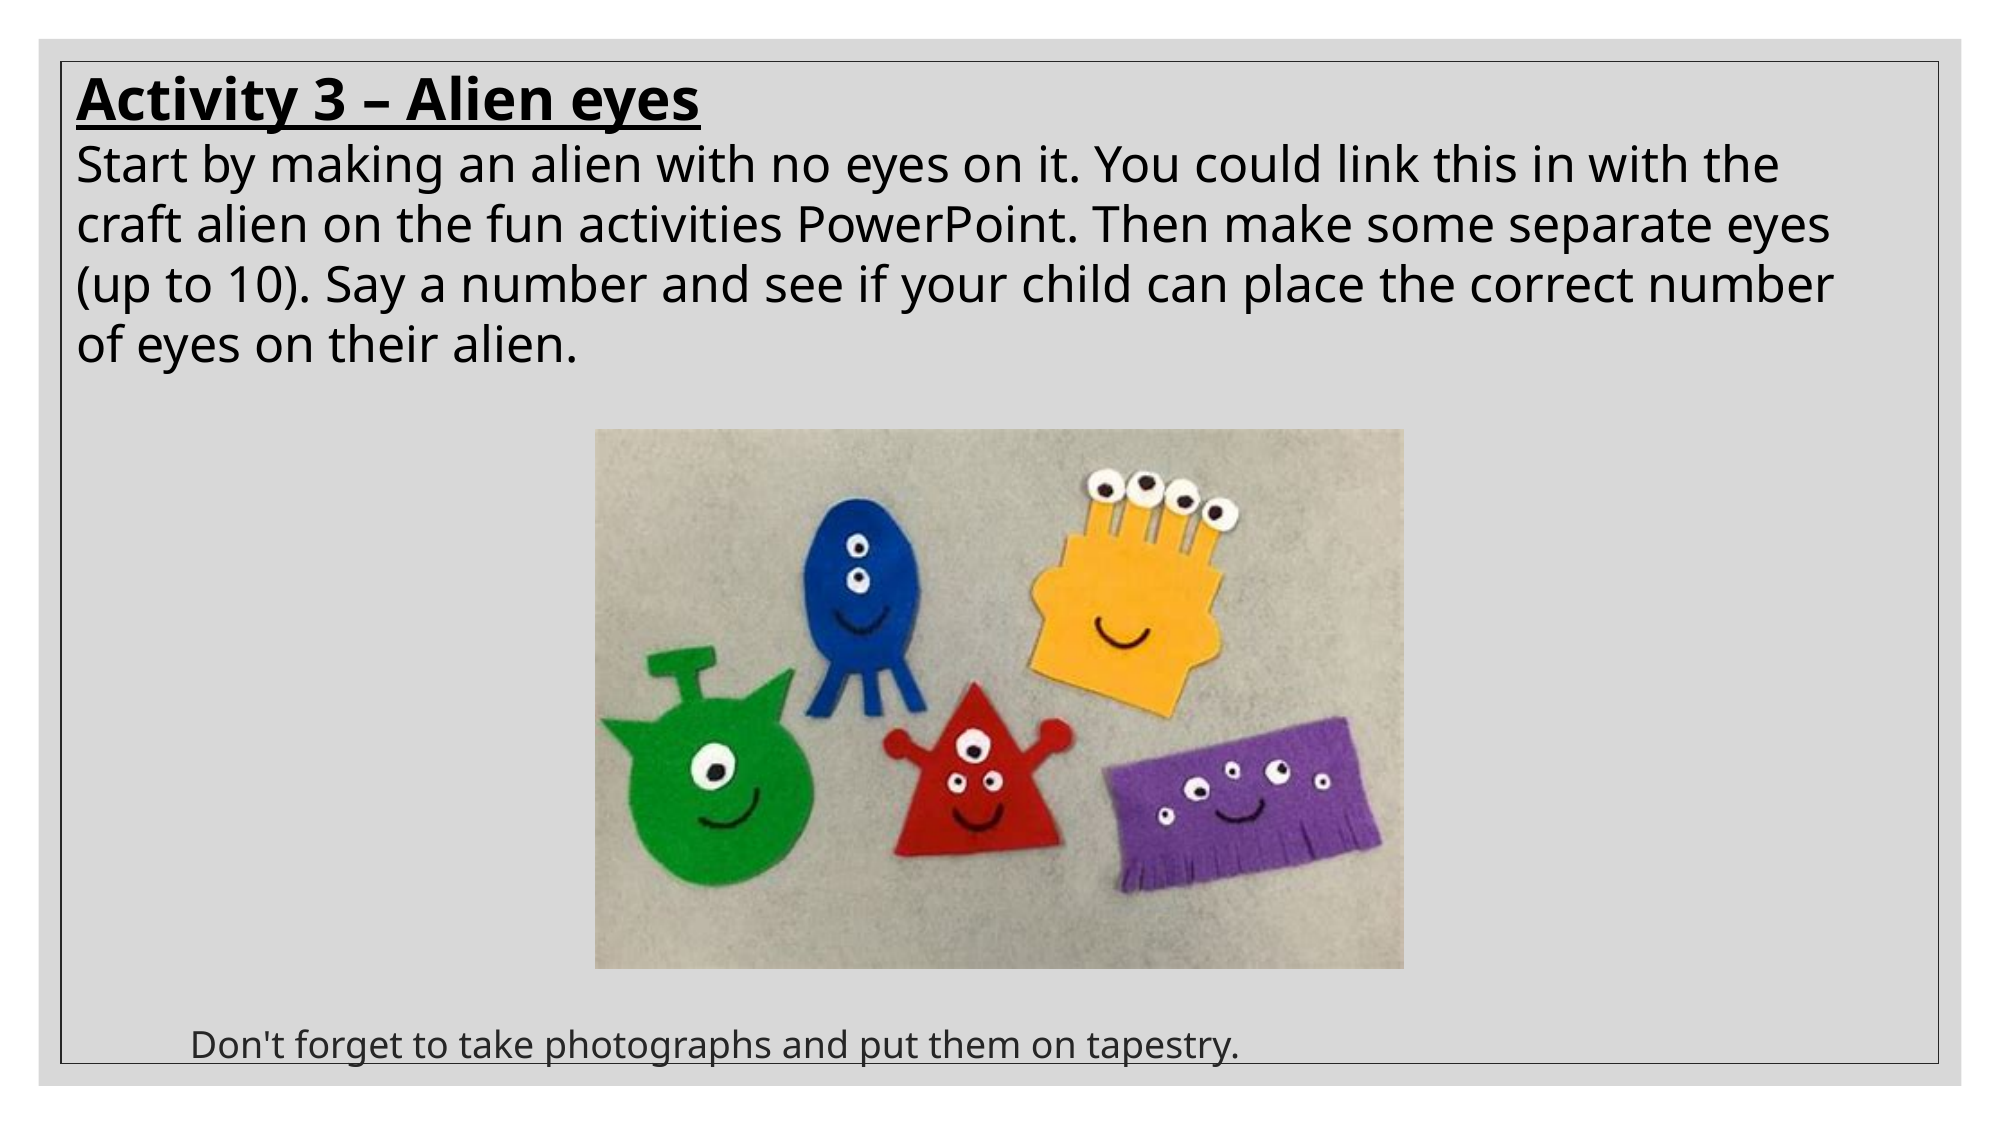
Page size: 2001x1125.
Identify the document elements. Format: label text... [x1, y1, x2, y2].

text_box Activity 3 – Alien eyes Start by making an alien with no eyes on it. You could link this in with the craft alien on the fun activities PowerPoint. Then make some separate eyes (up to 10). Say a number and see if your child can place the correct number of eyes on their alien. [61, 55, 1910, 380]
picture [595, 429, 1404, 969]
footer Don't forget to take photographs and put them on tapestry. [174, 1015, 1387, 1074]
